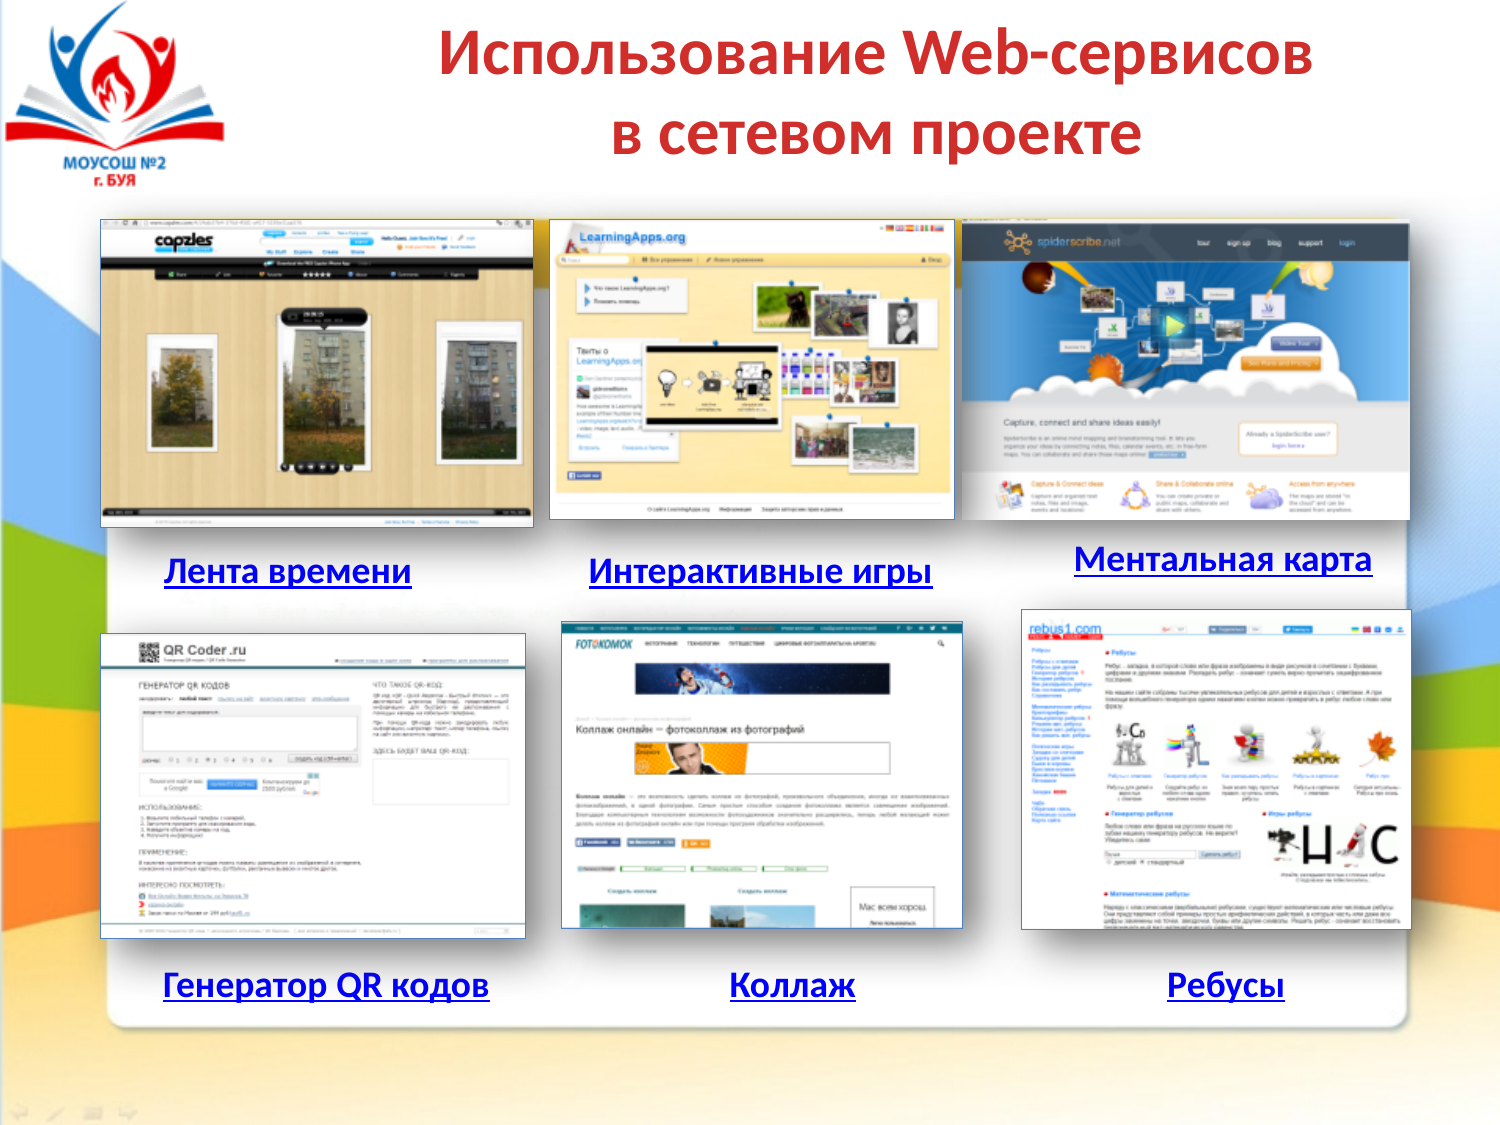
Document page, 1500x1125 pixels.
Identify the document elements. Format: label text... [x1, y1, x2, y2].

text_box Коллаж [714, 978, 872, 1012]
text_box Ребусы [1152, 980, 1301, 1012]
text_box Использование Web-сервисов в сетевом проекте [254, 0, 1500, 175]
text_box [100, 219, 1412, 939]
text_box Генератор QR кодов [148, 989, 505, 1012]
picture [0, 0, 1500, 1125]
